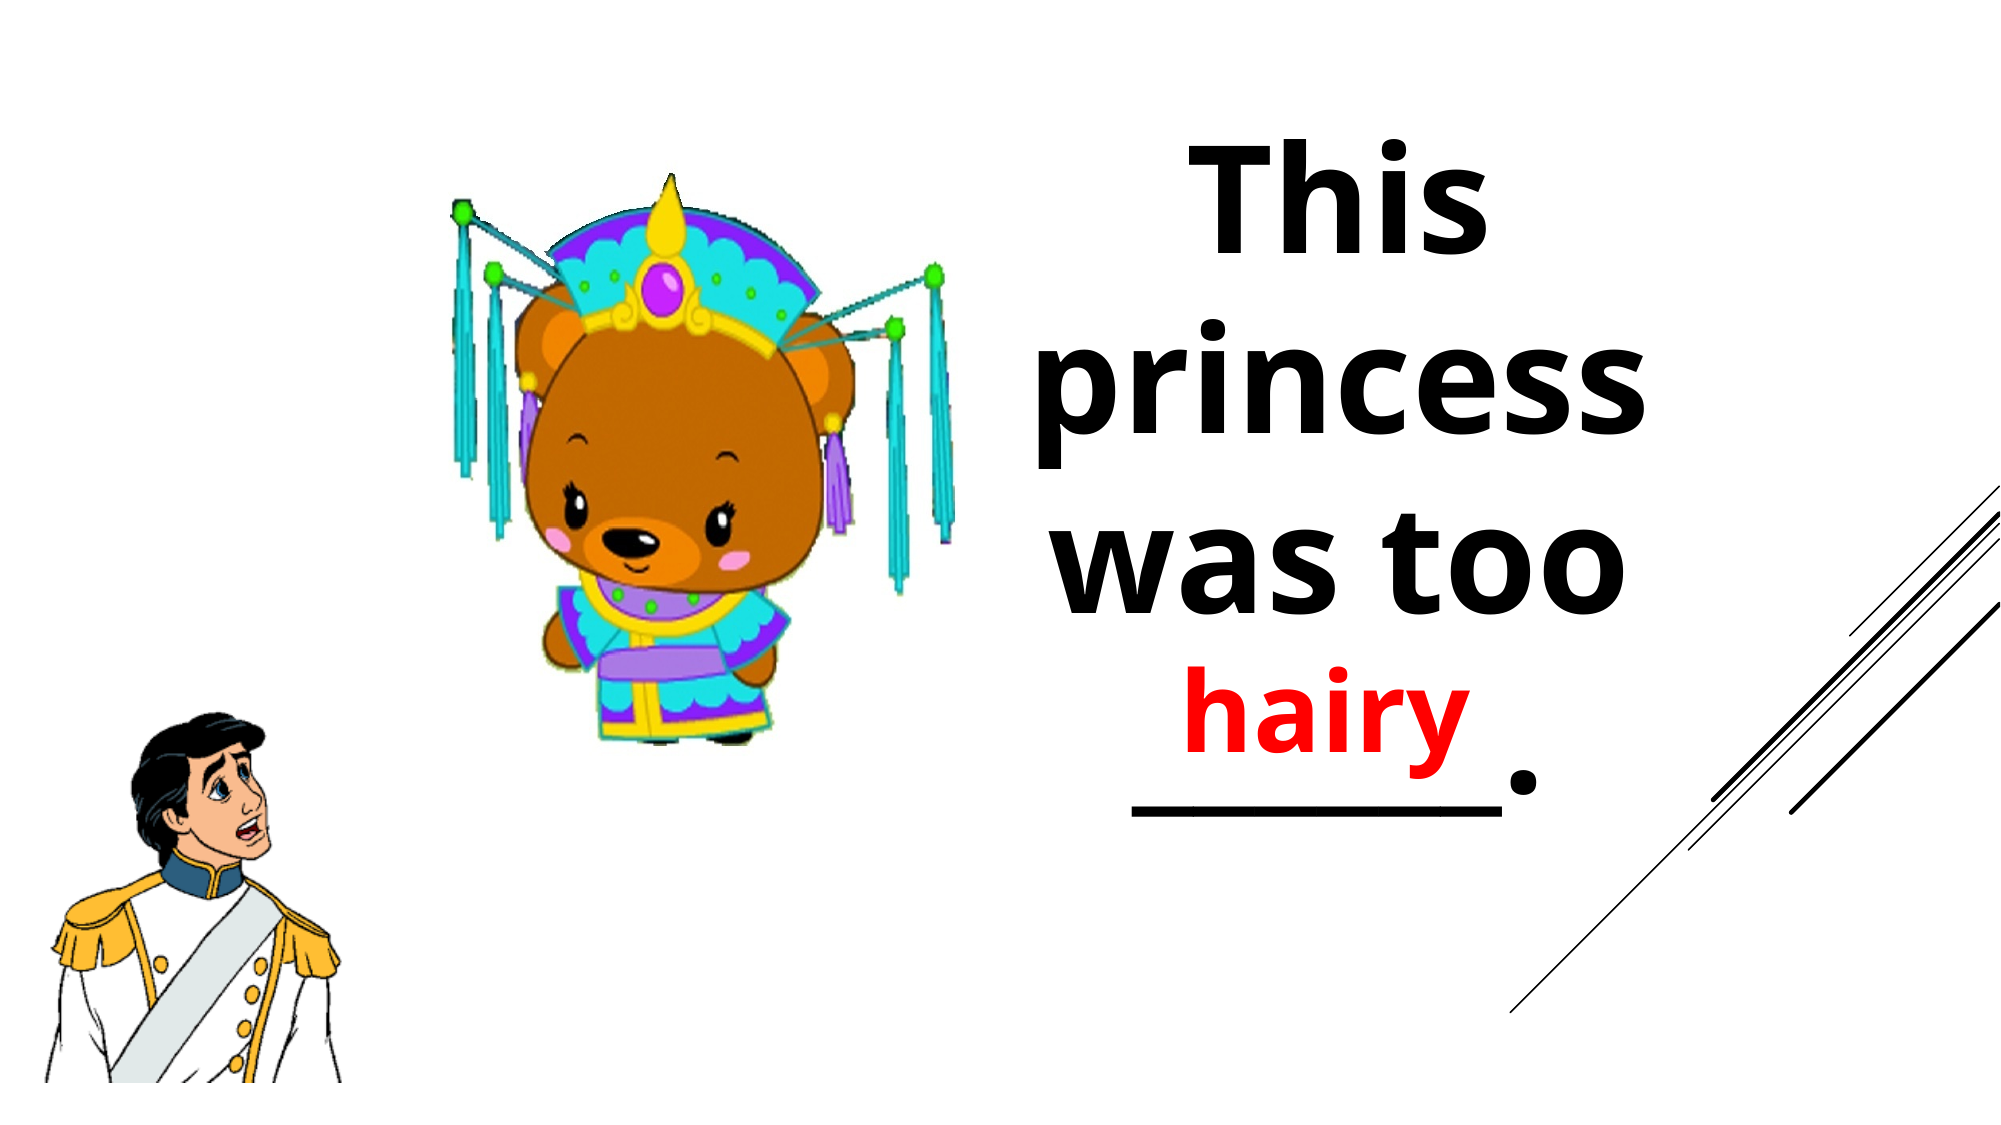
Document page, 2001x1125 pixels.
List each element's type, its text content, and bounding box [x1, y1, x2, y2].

picture [37, 708, 351, 1084]
picture [410, 144, 996, 784]
text_box This princess was too ______. [996, 369, 1784, 558]
text_box hairy [1021, 633, 1629, 783]
